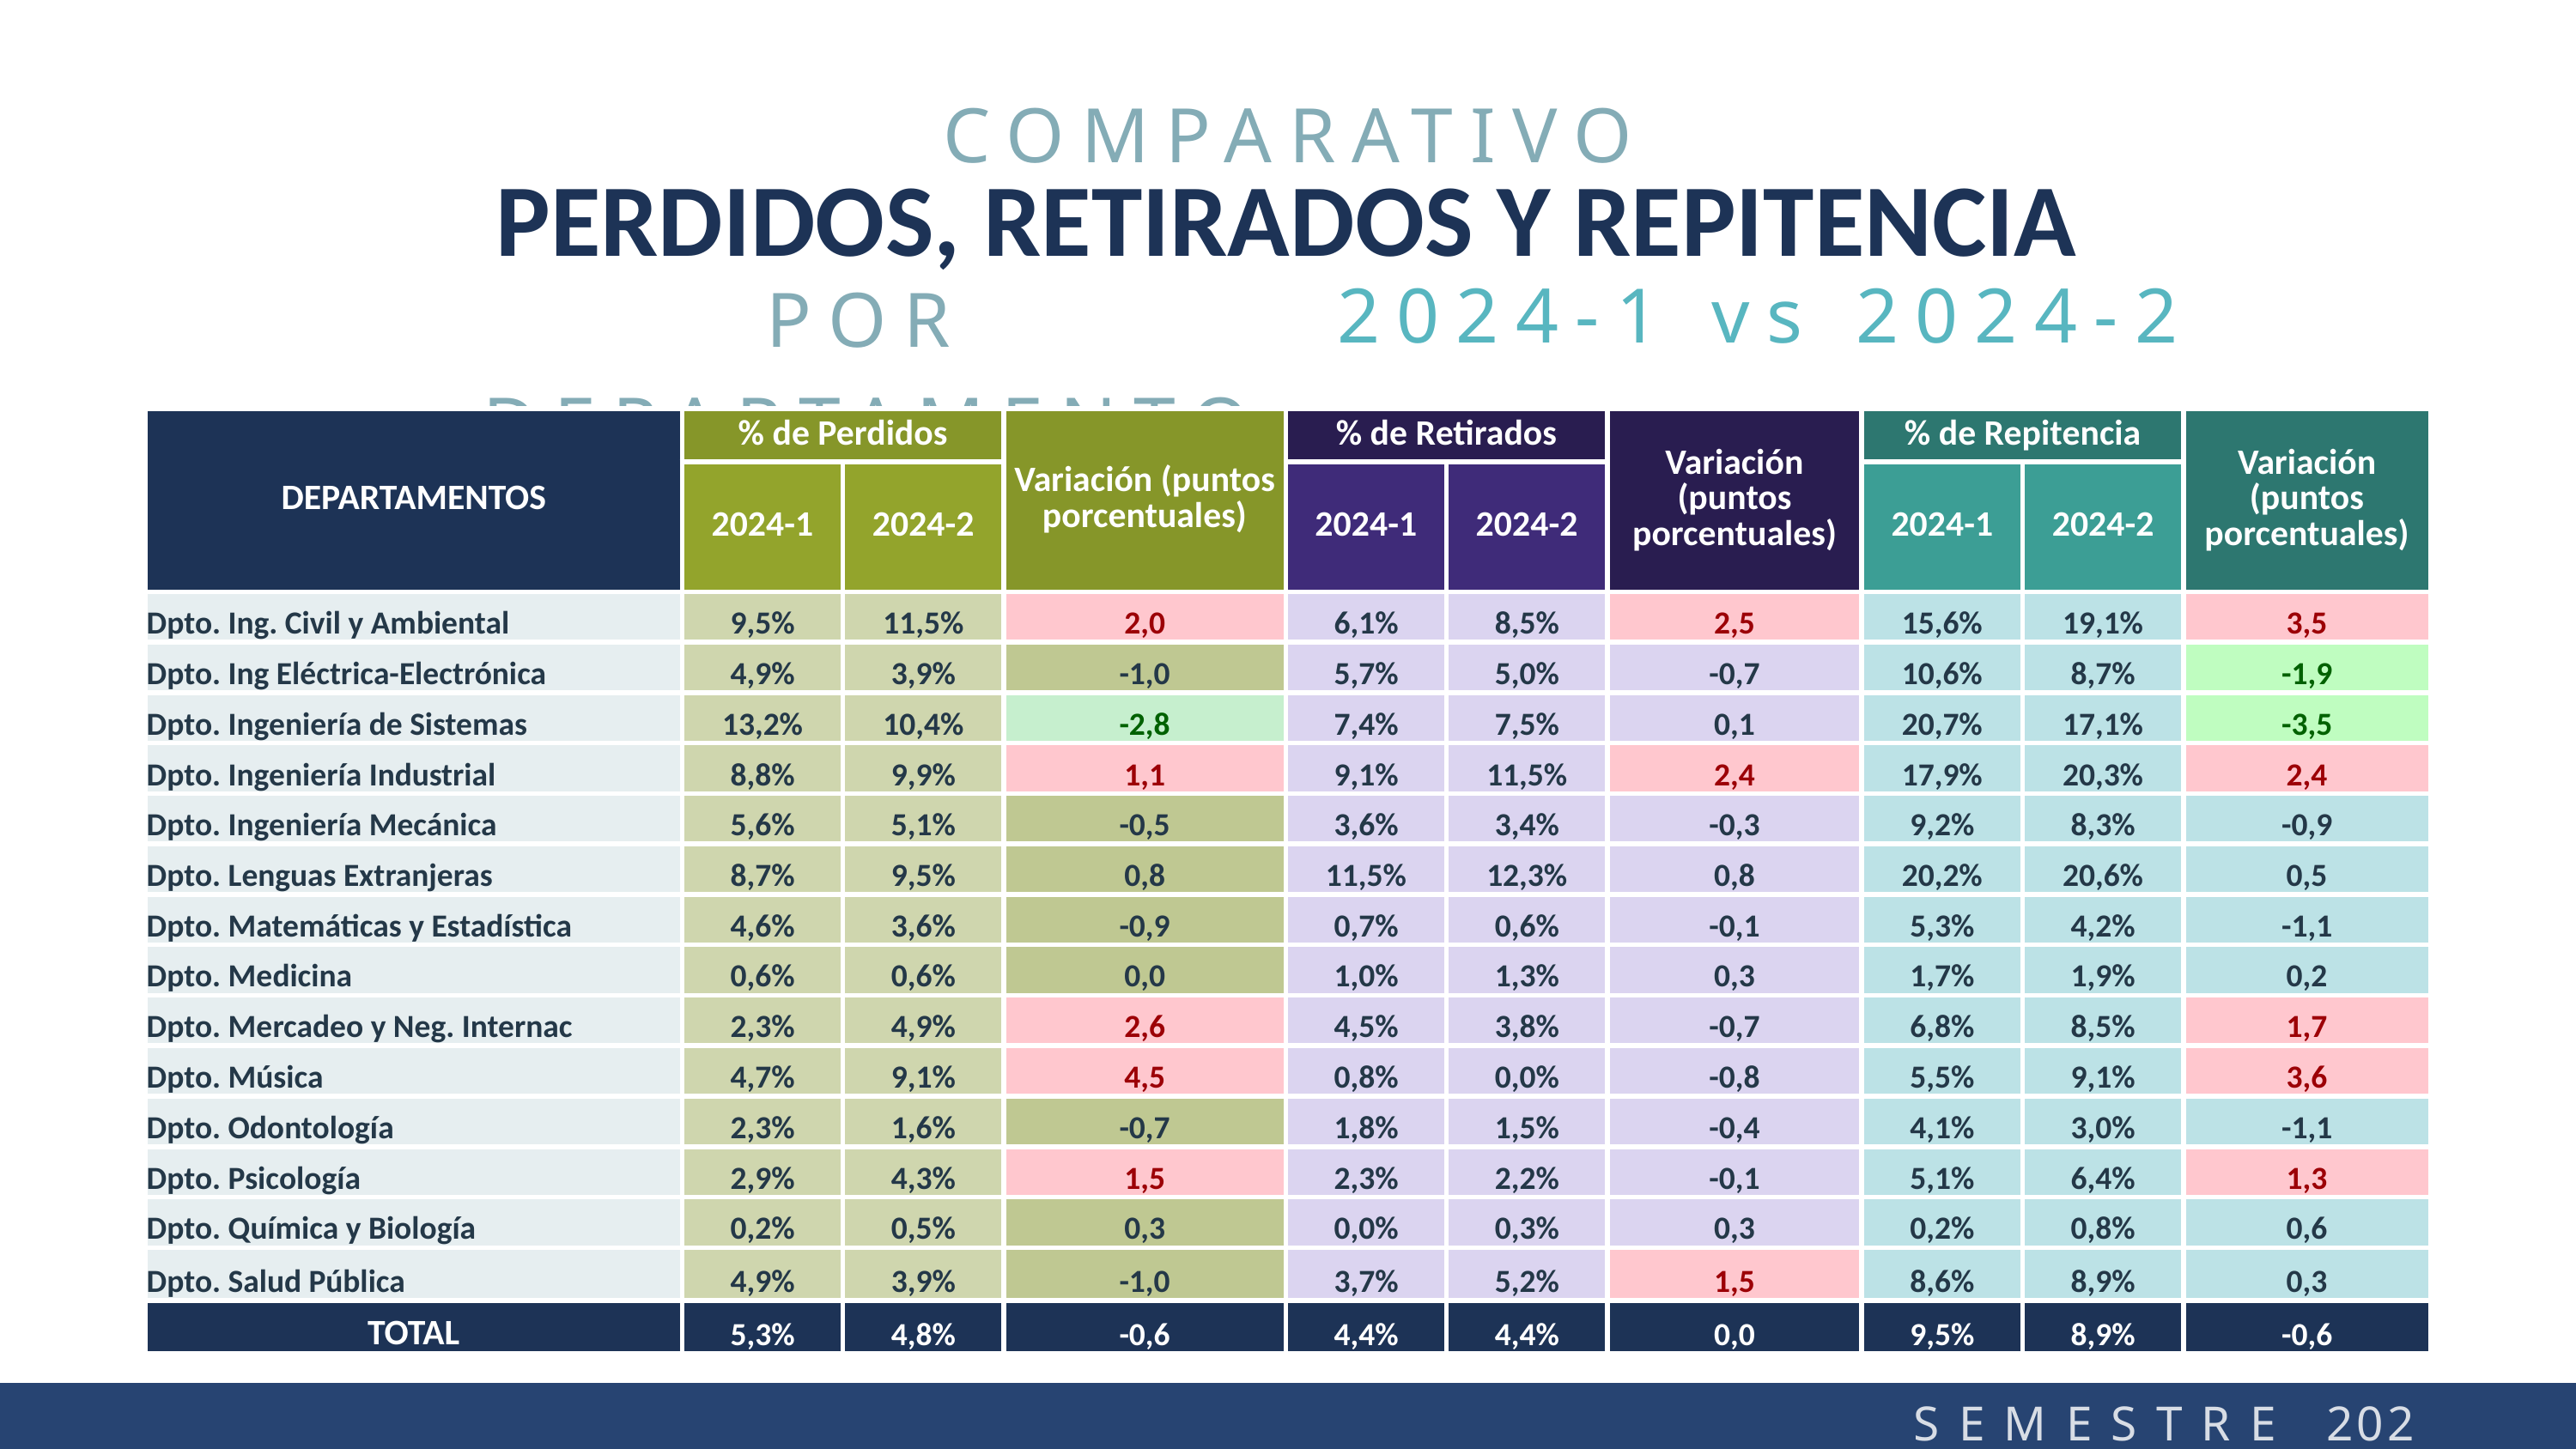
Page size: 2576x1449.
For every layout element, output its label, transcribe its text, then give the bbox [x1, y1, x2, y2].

table_cell Dpto. Lenguas Extranjeras [148, 846, 680, 892]
table_cell 1,0% [1288, 947, 1444, 993]
table_cell -0,8 [1610, 1048, 1859, 1094]
table_cell 0,3 [1610, 947, 1859, 993]
table_cell -0,7 [1610, 997, 1859, 1043]
table_cell 0,8% [1288, 1048, 1444, 1094]
table_cell 11,5% [1288, 846, 1444, 892]
table_cell 0,2% [1864, 1199, 2020, 1246]
text_box PERDIDOS, RETIRADOS Y REPITENCIA [323, 123, 2253, 287]
table_cell 5,1% [1864, 1149, 2020, 1195]
table_cell 1,3 [2186, 1149, 2428, 1195]
table_cell 0,5 [2186, 846, 2428, 892]
table_cell 3,0% [2025, 1099, 2181, 1144]
table_cell 12,3% [1449, 846, 1605, 892]
table_cell 1,3% [1449, 947, 1605, 993]
table_cell 0,7% [1288, 897, 1444, 943]
table_cell -3,5 [2186, 695, 2428, 741]
table_cell 8,5% [2025, 997, 2181, 1043]
table_cell 8,9% [2025, 1250, 2181, 1298]
table_cell 5,0% [1449, 645, 1605, 690]
table_cell 4,4% [1288, 1303, 1444, 1351]
table_cell -0,3 [1610, 796, 1859, 841]
table_cell -0,5 [1006, 796, 1284, 841]
table_cell 6,4% [2025, 1149, 2181, 1195]
table_cell -0,6 [1006, 1303, 1284, 1351]
table_header DEPARTAMENTOS [148, 411, 680, 590]
table_cell 9,5% [684, 594, 841, 640]
table_cell 7,4% [1288, 695, 1444, 741]
table_cell 2,4 [1610, 745, 1859, 791]
table_cell 0,2% [684, 1199, 841, 1246]
table_cell 20,6% [2025, 846, 2181, 892]
table_header % de Perdidos [684, 411, 1001, 459]
table_cell Dpto. Salud Pública [148, 1250, 680, 1298]
table_cell -0,1 [1610, 1149, 1859, 1195]
table_cell 0,6% [845, 947, 1001, 993]
table_cell 0,2 [2186, 947, 2428, 993]
table_cell 8,3% [2025, 796, 2181, 841]
table_cell 8,5% [1449, 594, 1605, 640]
table_cell 4,5 [1006, 1048, 1284, 1094]
table_cell 17,9% [1864, 745, 2020, 791]
table_cell 2,3% [1288, 1149, 1444, 1195]
table_cell Dpto. Ingeniería Mecánica [148, 796, 680, 841]
table_cell 11,5% [845, 594, 1001, 640]
table_cell 2024-2 [2025, 464, 2181, 590]
table_cell 4,3% [845, 1149, 1001, 1195]
table_cell -0,7 [1610, 645, 1859, 690]
table_cell -1,9 [2186, 645, 2428, 690]
table_cell 1,7% [1864, 947, 2020, 993]
table_cell Dpto. Matemáticas y Estadística [148, 897, 680, 943]
table_cell 2024-1 [1288, 464, 1444, 590]
table_cell 20,7% [1864, 695, 2020, 741]
table_cell 4,2% [2025, 897, 2181, 943]
table_cell 0,6% [684, 947, 841, 993]
table_cell -1,0 [1006, 1250, 1284, 1298]
table_cell 0,3% [1449, 1199, 1605, 1246]
table_cell 10,4% [845, 695, 1001, 741]
table_cell -0,1 [1610, 897, 1859, 943]
table_cell 0,8% [2025, 1199, 2181, 1246]
table_cell 1,9% [2025, 947, 2181, 993]
table_cell -1,1 [2186, 1099, 2428, 1144]
text_box COMPARATIVO [812, 72, 1764, 178]
table_cell 3,7% [1288, 1250, 1444, 1298]
table_cell 0,6 [2186, 1199, 2428, 1246]
table_cell 5,3% [1864, 897, 2020, 943]
table_cell 0,0 [1006, 947, 1284, 993]
table_cell 4,8% [845, 1303, 1001, 1351]
table_cell 4,9% [684, 645, 841, 690]
table_cell Dpto. Ingeniería de Sistemas [148, 695, 680, 741]
table_cell 3,8% [1449, 997, 1605, 1043]
table_cell 2024-2 [1449, 464, 1605, 590]
table_cell 0,8 [1006, 846, 1284, 892]
table_cell 8,7% [684, 846, 841, 892]
table_cell Dpto. Odontología [148, 1099, 680, 1144]
table_cell 2,3% [684, 997, 841, 1043]
table_cell 17,1% [2025, 695, 2181, 741]
table_header % de Retirados [1288, 411, 1605, 459]
table_cell 2024-1 [684, 464, 841, 590]
table_cell 5,6% [684, 796, 841, 841]
table_cell 2024-1 [1864, 464, 2020, 590]
table_cell 9,1% [2025, 1048, 2181, 1094]
table_cell 3,6% [845, 897, 1001, 943]
table_cell Dpto. Medicina [148, 947, 680, 993]
table_cell 9,1% [1288, 745, 1444, 791]
table_cell Dpto. Música [148, 1048, 680, 1094]
table_cell 9,5% [1864, 1303, 2020, 1351]
table_cell -1,0 [1006, 645, 1284, 690]
table_cell 5,5% [1864, 1048, 2020, 1094]
table_cell 2,5 [1610, 594, 1859, 640]
table_cell 2,4 [2186, 745, 2428, 791]
table_cell -2,8 [1006, 695, 1284, 741]
table_cell 2,6 [1006, 997, 1284, 1043]
table_cell 2,9% [684, 1149, 841, 1195]
table_cell 1,5% [1449, 1099, 1605, 1144]
table_cell 0,3 [1610, 1199, 1859, 1246]
table_cell 3,6 [2186, 1048, 2428, 1094]
table_cell 1,7 [2186, 997, 2428, 1043]
table_cell 4,9% [845, 997, 1001, 1043]
table_header Variación (puntos porcentuales) [2186, 411, 2428, 590]
table_cell 8,6% [1864, 1250, 2020, 1298]
table_cell -0,6 [2186, 1303, 2428, 1351]
table_cell 0,3 [2186, 1250, 2428, 1298]
table_cell -0,9 [2186, 796, 2428, 841]
table_cell 0,1 [1610, 695, 1859, 741]
table_cell 4,7% [684, 1048, 841, 1094]
table_cell -1,1 [2186, 897, 2428, 943]
table_cell Dpto. Mercadeo y Neg. Internac [148, 997, 680, 1043]
table_cell 8,9% [2025, 1303, 2181, 1351]
table_cell 0,8 [1610, 846, 1859, 892]
table_cell 3,9% [845, 645, 1001, 690]
table_cell 3,6% [1288, 796, 1444, 841]
table_cell 6,8% [1864, 997, 2020, 1043]
table_cell 11,5% [1449, 745, 1605, 791]
table_cell TOTAL [148, 1303, 680, 1351]
table_cell 3,4% [1449, 796, 1605, 841]
table_cell 10,6% [1864, 645, 2020, 690]
table_cell 0,5% [845, 1199, 1001, 1246]
table_cell 8,7% [2025, 645, 2181, 690]
table_cell 4,5% [1288, 997, 1444, 1043]
table_cell 3,9% [845, 1250, 1001, 1298]
table_cell 8,8% [684, 745, 841, 791]
table_cell 0,0% [1449, 1048, 1605, 1094]
table_cell 0,6% [1449, 897, 1605, 943]
table_cell 6,1% [1288, 594, 1444, 640]
table_cell 1,6% [845, 1099, 1001, 1144]
table_cell 1,5 [1610, 1250, 1859, 1298]
table_cell 15,6% [1864, 594, 2020, 640]
table_cell 20,3% [2025, 745, 2181, 791]
table_cell 9,1% [845, 1048, 1001, 1094]
table_cell 2,2% [1449, 1149, 1605, 1195]
table_cell 9,2% [1864, 796, 2020, 841]
table_cell -0,9 [1006, 897, 1284, 943]
table_cell Dpto. Ingeniería Industrial [148, 745, 680, 791]
table_cell 0,3 [1006, 1199, 1284, 1246]
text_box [390, 252, 2185, 355]
table_cell 2,0 [1006, 594, 1284, 640]
table_cell 9,5% [845, 846, 1001, 892]
table_header Variación (puntos porcentuales) [1610, 411, 1859, 590]
table_cell 1,5 [1006, 1149, 1284, 1195]
table_cell Dpto. Ing Eléctrica-Electrónica [148, 645, 680, 690]
table_cell 9,9% [845, 745, 1001, 791]
table_cell 4,4% [1449, 1303, 1605, 1351]
table_cell 2024-2 [845, 464, 1001, 590]
table_cell 5,1% [845, 796, 1001, 841]
table_cell 13,2% [684, 695, 841, 741]
table_header % de Repitencia [1864, 411, 2181, 459]
table_cell Dpto. Química y Biología [148, 1199, 680, 1246]
table_cell -0,7 [1006, 1099, 1284, 1144]
table_cell 19,1% [2025, 594, 2181, 640]
table_cell 4,1% [1864, 1099, 2020, 1144]
table_cell 4,6% [684, 897, 841, 943]
table_cell Dpto. Psicología [148, 1149, 680, 1195]
table_cell 0,0 [1610, 1303, 1859, 1351]
table_cell 0,0% [1288, 1199, 1444, 1246]
table_header Variación (puntos porcentuales) [1006, 411, 1284, 590]
table_cell Dpto. Ing. Civil y Ambiental [148, 594, 680, 640]
table_cell 5,2% [1449, 1250, 1605, 1298]
table_cell 1,1 [1006, 745, 1284, 791]
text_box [0, 1382, 2576, 1449]
table_cell 5,7% [1288, 645, 1444, 690]
table_cell 4,9% [684, 1250, 841, 1298]
table_cell 20,2% [1864, 846, 2020, 892]
table_cell 5,3% [684, 1303, 841, 1351]
table_cell 2,3% [684, 1099, 841, 1144]
table_cell 7,5% [1449, 695, 1605, 741]
table_cell -0,4 [1610, 1099, 1859, 1144]
table_cell 1,8% [1288, 1099, 1444, 1144]
table_cell 3,5 [2186, 594, 2428, 640]
